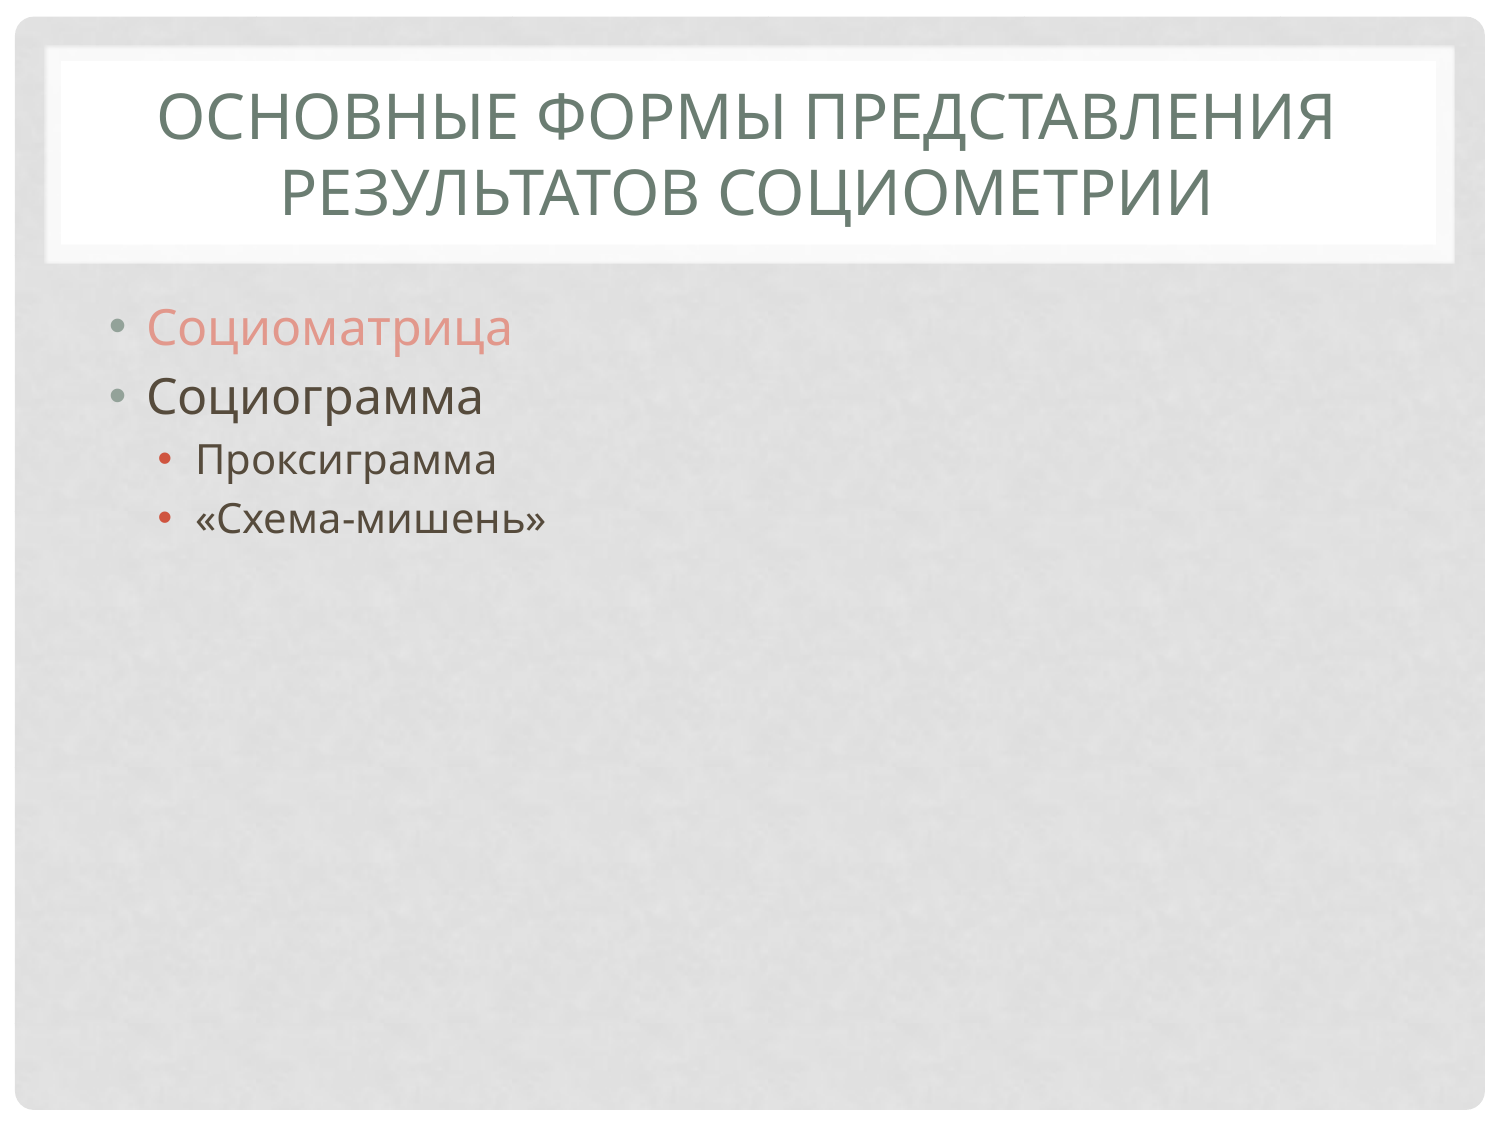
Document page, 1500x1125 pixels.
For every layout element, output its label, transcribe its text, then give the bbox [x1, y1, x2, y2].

list Социоматрица Социограмма Проксиграмма «Схема-мишень» [75, 287, 1425, 1005]
title Основные формы представления результатов социометрии [69, 66, 1425, 238]
